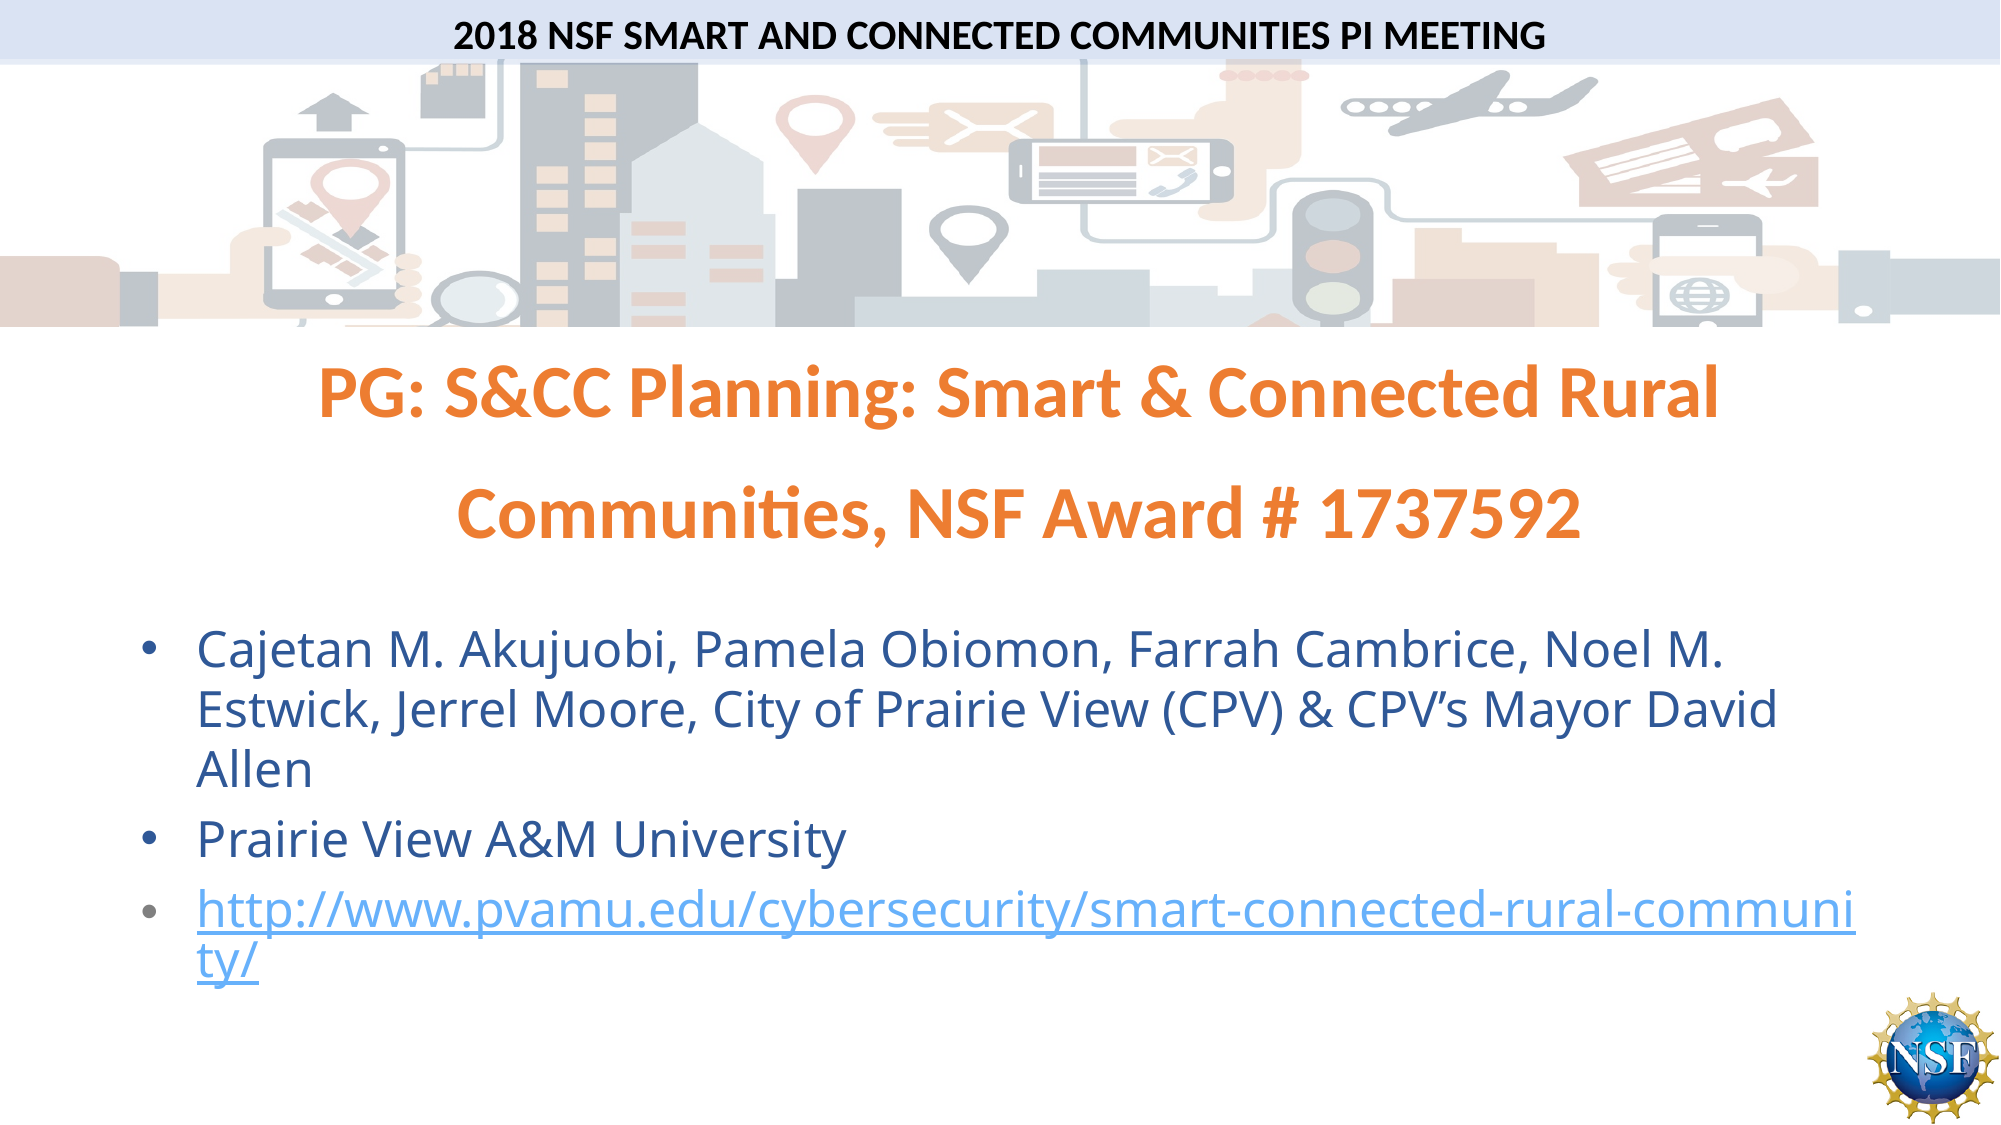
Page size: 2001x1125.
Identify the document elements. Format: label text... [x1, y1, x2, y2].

picture [1865, 989, 2000, 1125]
text_box PG: S&CC Planning: Smart & Connected Rural Communities, NSF Award # 1737592 [96, 327, 1946, 639]
text_box Cajetan M. Akujuobi, Pamela Obiomon, Farrah Cambrice, Noel M. Estwick, Jerrel Moore, City of Prairie View (CPV) & CPV’s Mayor David Allen Prairie View A&M University http://www.pvamu.edu/cybersecurity/smart-connected-rural-community/ [125, 609, 1886, 1018]
text_box 2018 NSF SMART AND CONNECTED COMMUNITIES PI MEETING [0, 0, 2000, 59]
picture [0, 59, 2000, 327]
